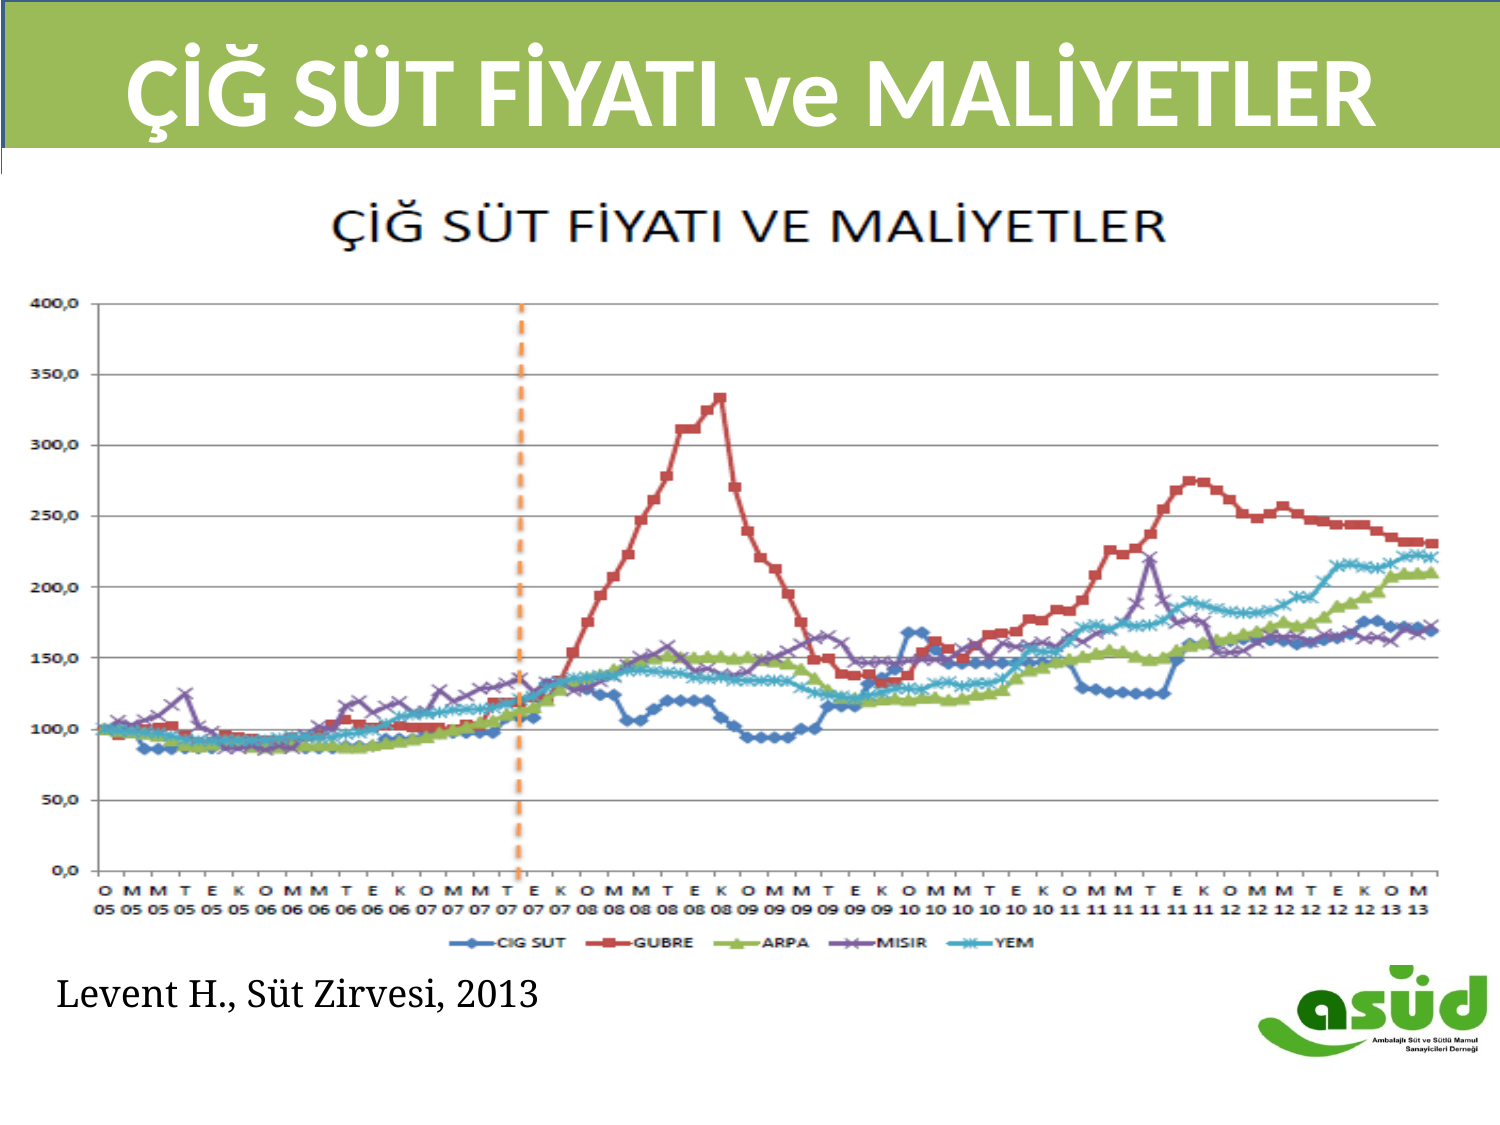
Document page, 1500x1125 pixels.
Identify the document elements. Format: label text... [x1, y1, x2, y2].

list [2, 148, 1500, 965]
picture [1251, 965, 1500, 1086]
text_box Levent H., Süt Zirvesi, 2013 [41, 972, 857, 1023]
text_box ÇİĞ SÜT FİYATI ve MALİYETLER [1, 0, 1500, 149]
